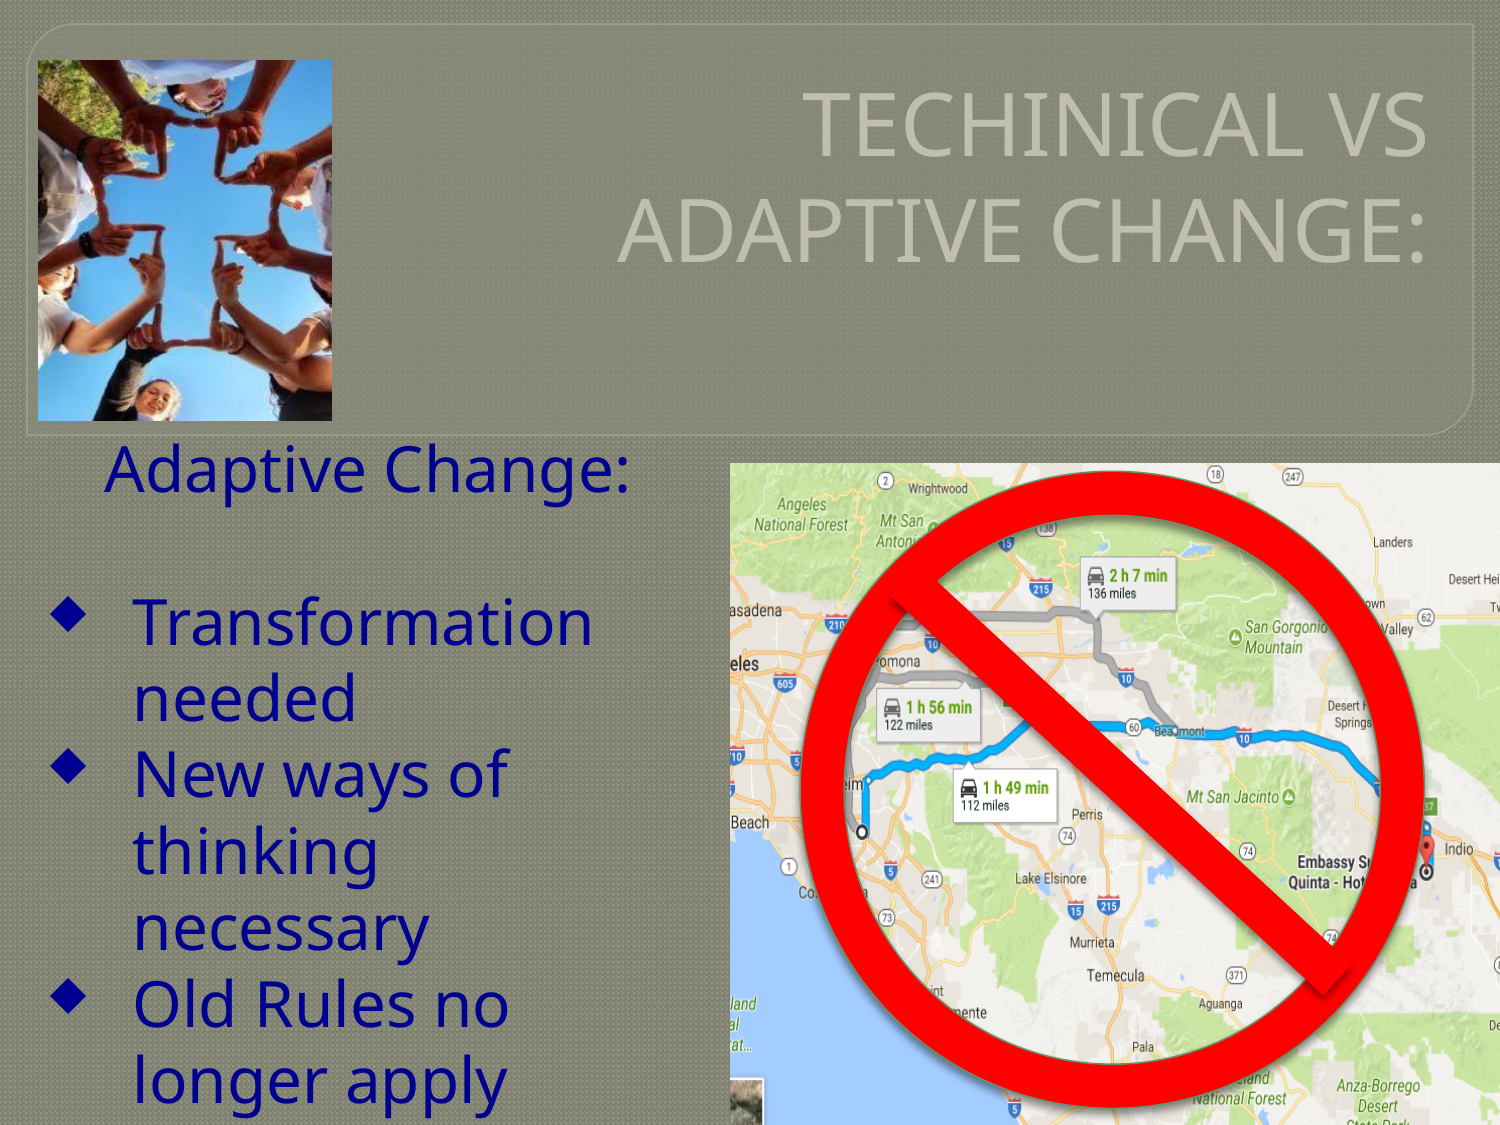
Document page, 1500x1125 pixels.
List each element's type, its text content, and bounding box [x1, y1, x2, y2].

subtitle Adaptive Change: Transformation needed New ways of thinking necessary Old Rules no longer apply [39, 421, 731, 1125]
title Techinical vs adaptive change: [403, 60, 1468, 393]
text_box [903, 579, 1338, 981]
picture [38, 59, 332, 422]
picture [729, 463, 1500, 1125]
